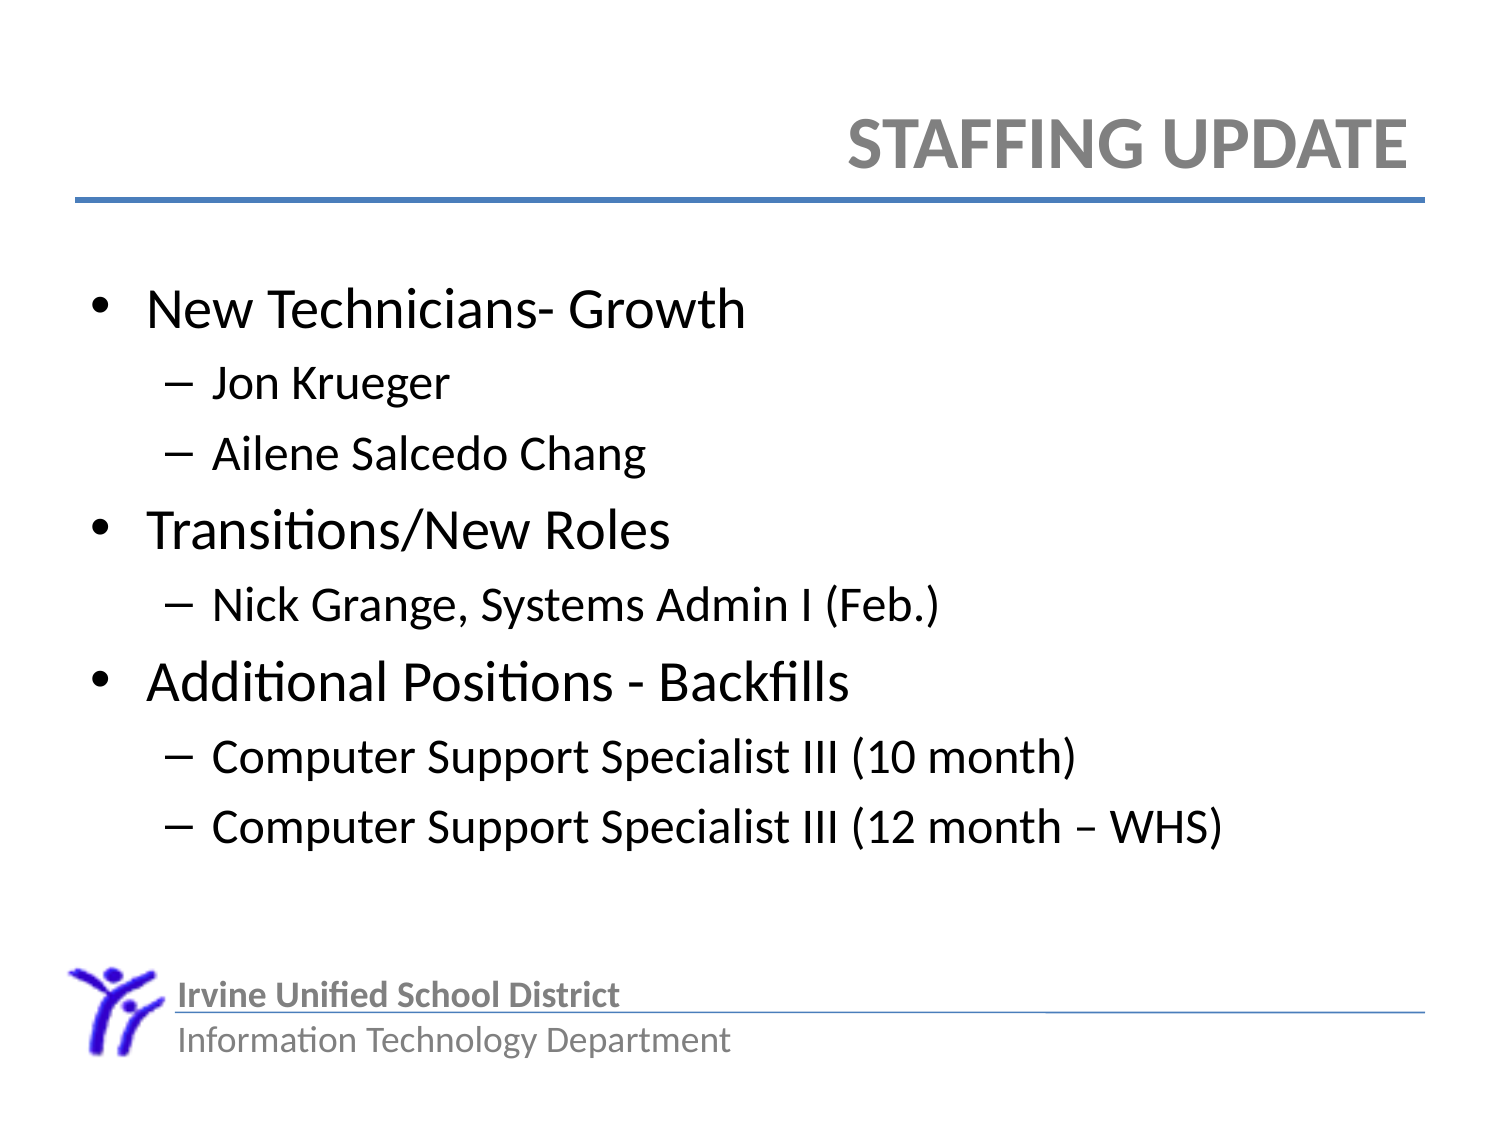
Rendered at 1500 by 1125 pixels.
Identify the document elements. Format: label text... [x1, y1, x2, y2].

title Staffing Update [75, 45, 1425, 233]
picture [62, 962, 175, 1063]
list New Technicians- Growth Jon Krueger Ailene Salcedo Chang Transitions/New Roles Nick Grange, Systems Admin I (Feb.) Additional Positions - Backfills Computer Support Specialist III (10 month) Computer Support Specialist III (12 month – WHS) [75, 262, 1425, 963]
